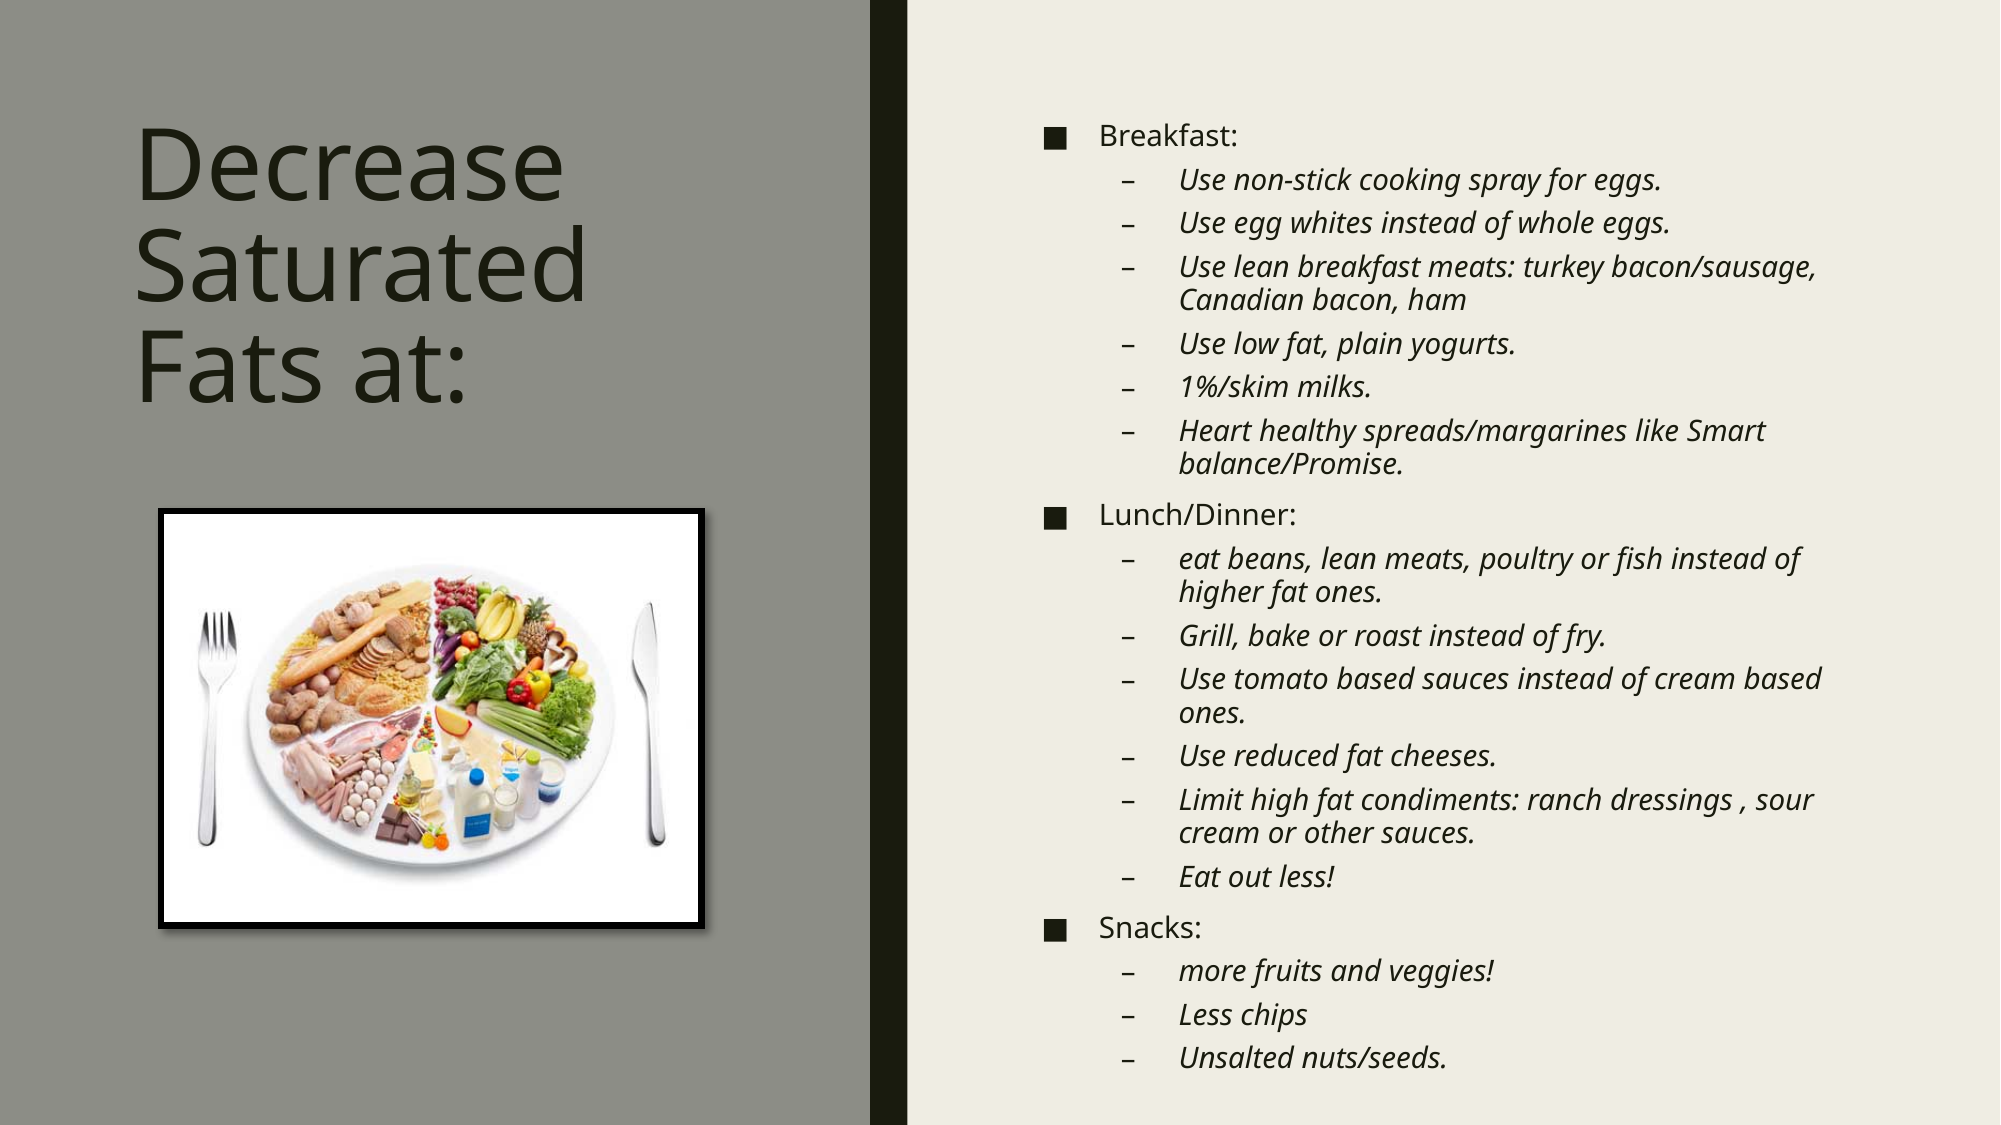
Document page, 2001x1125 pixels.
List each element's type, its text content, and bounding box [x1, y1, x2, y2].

list Breakfast: Use non-stick cooking spray for eggs. Use egg whites instead of whole eggs. Use lean breakfast meats: turkey bacon/sausage, Canadian bacon, ham Use low fat, plain yogurts. 1%/skim milks. Heart healthy spreads/margarines like Smart balance/Promise. Lunch/Dinner: eat beans, lean meats, poultry or fish instead of higher fat ones. Grill, bake or roast instead of fry. Use tomato based sauces instead of cream based ones. Use reduced fat cheeses. Limit high fat condiments: ranch dressings , sour cream or other sauces. Eat out less! Snacks: more fruits and veggies! Less chips Unsalted nuts/seeds. [1026, 112, 1882, 1084]
title Decrease Saturated Fats at: [118, 112, 752, 467]
picture [164, 514, 699, 923]
